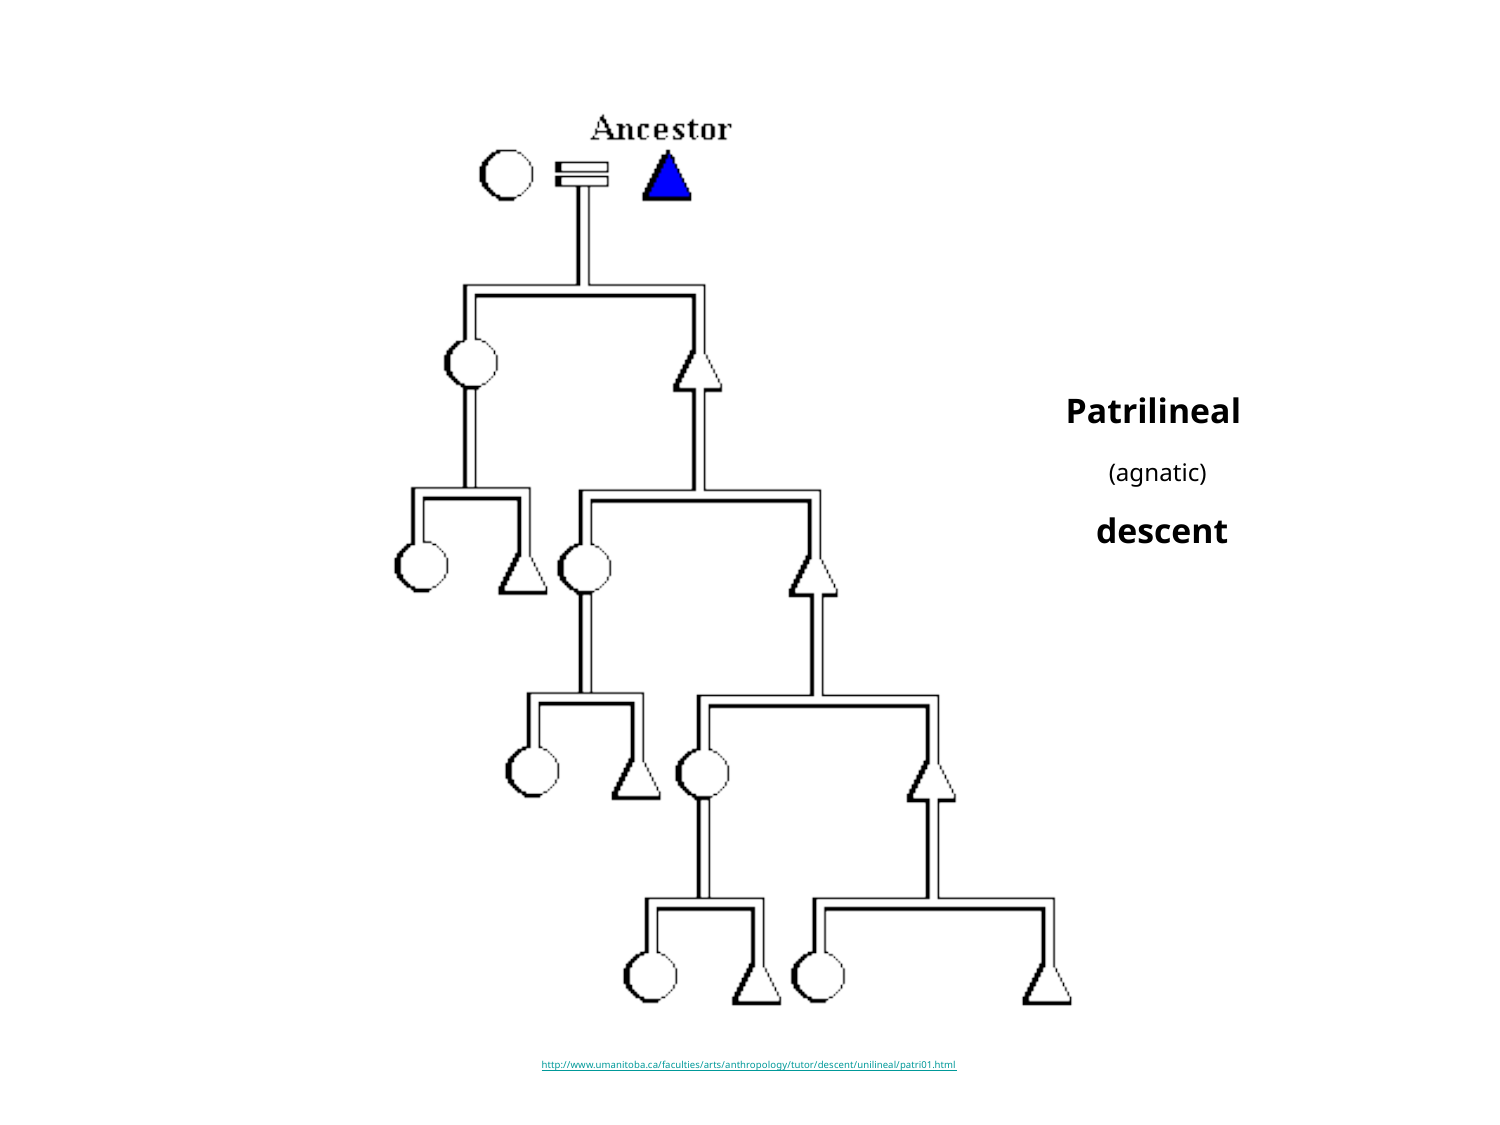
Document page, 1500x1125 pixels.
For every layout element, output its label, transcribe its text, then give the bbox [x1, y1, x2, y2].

text_box Patrilineal (agnatic) descent [1178, 375, 1265, 580]
text_box http://www.umanitoba.ca/faculties/arts/anthropology/tutor/descent/unilineal/patri01.html [299, 1049, 1200, 1085]
picture [324, 109, 1174, 1011]
